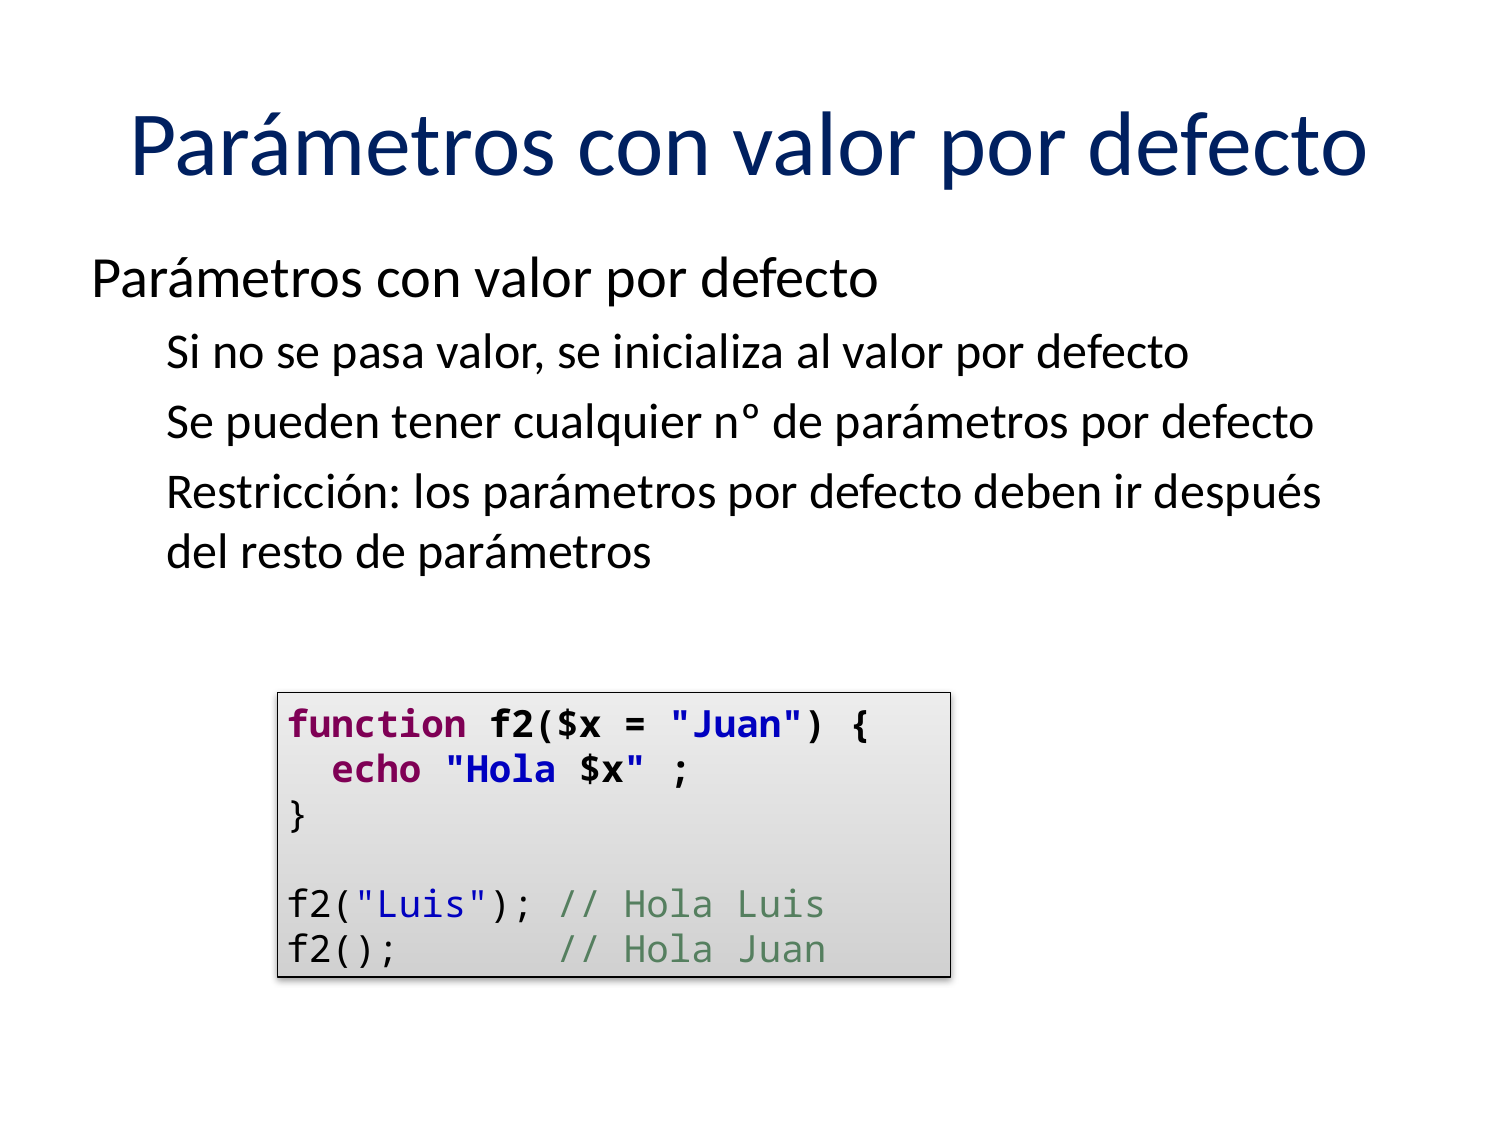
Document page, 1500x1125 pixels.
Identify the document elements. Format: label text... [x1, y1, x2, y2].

title Parámetros con valor por defecto [75, 45, 1425, 233]
text_box function f2($x = "Juan") { echo "Hola $x" ; } f2("Luis"); // Hola Luis f2(); // Hola Juan [277, 692, 951, 978]
list Parámetros con valor por defecto Si no se pasa valor, se inicializa al valor por defecto Se pueden tener cualquier nº de parámetros por defecto Restricción: los parámetros por defecto deben ir después del resto de parámetros [76, 243, 1365, 575]
